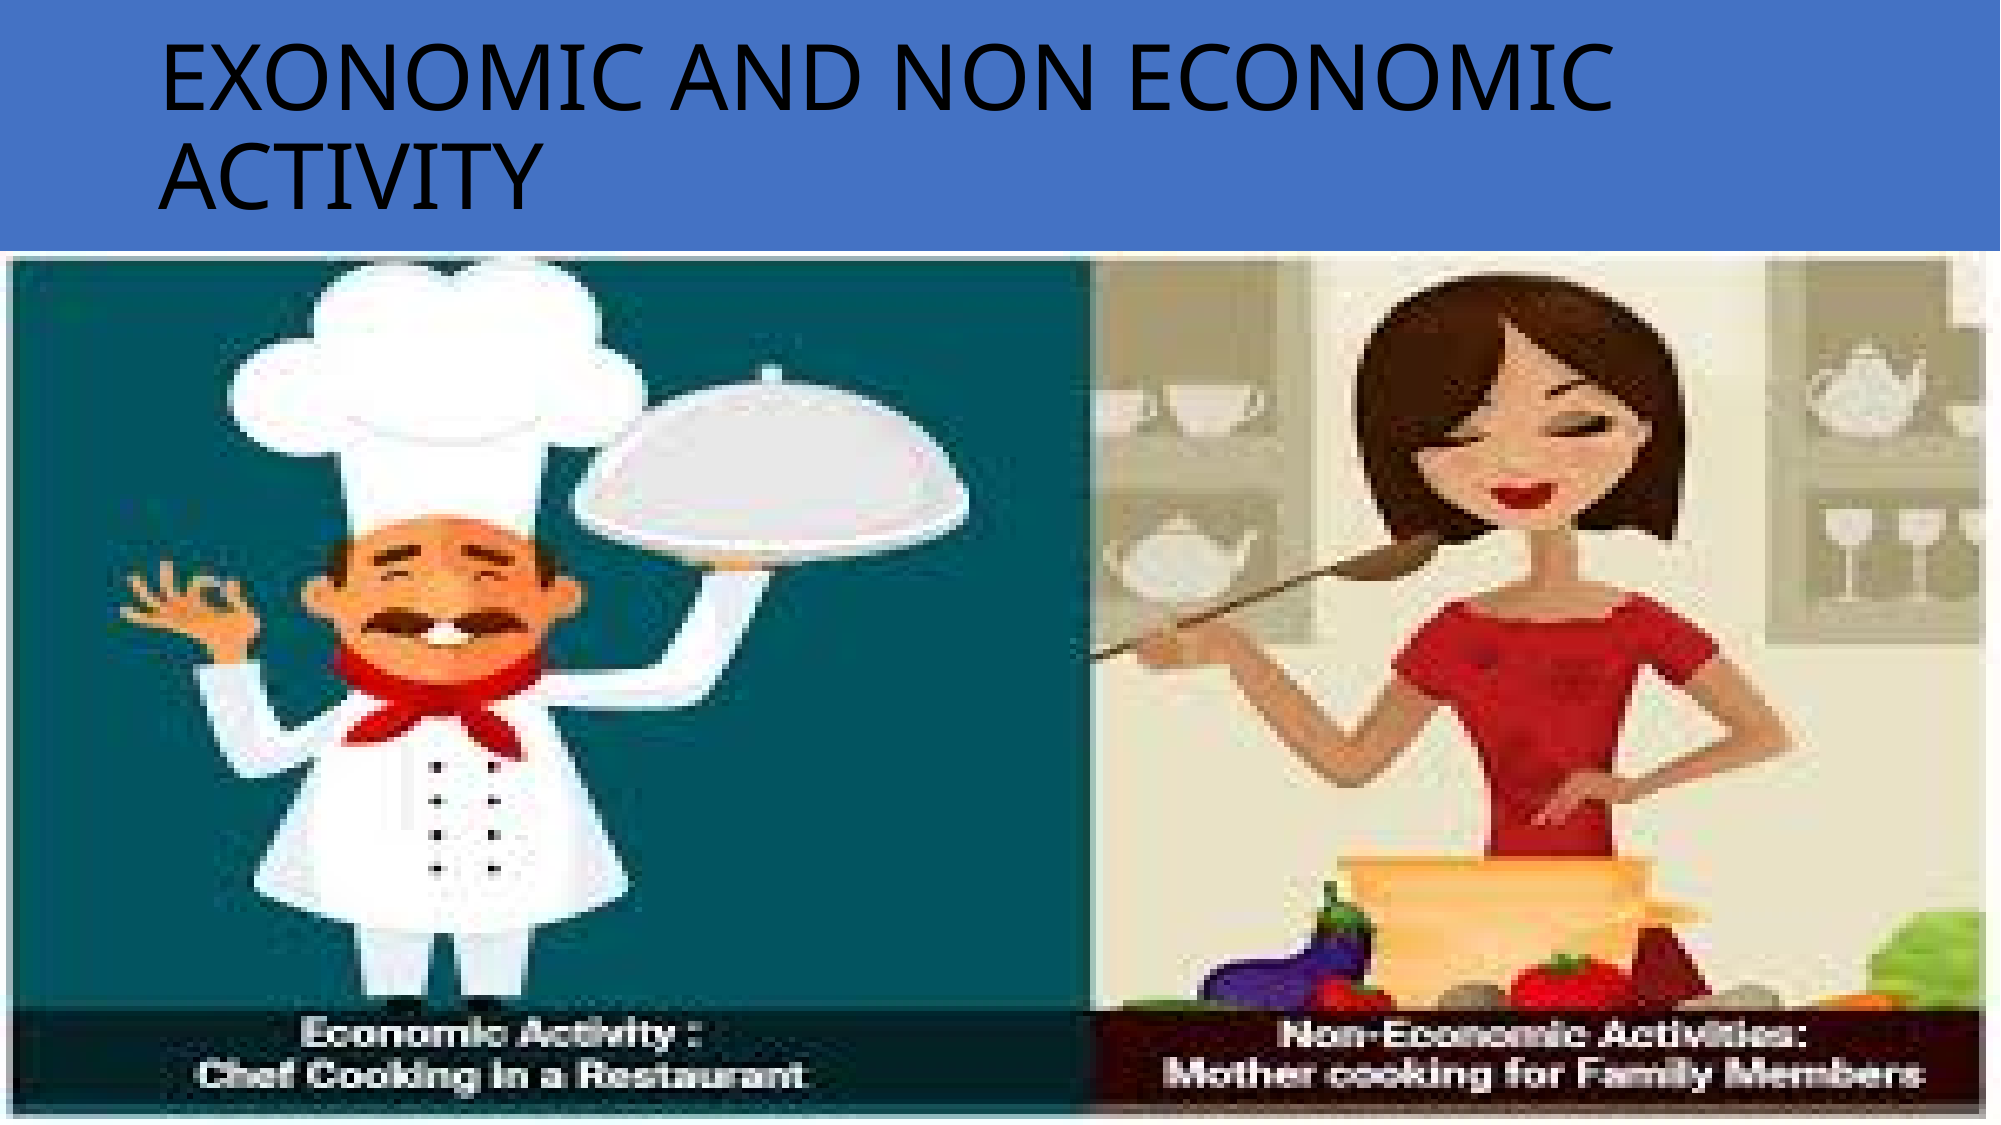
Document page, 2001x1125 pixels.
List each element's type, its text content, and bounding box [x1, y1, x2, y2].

picture [0, 251, 2000, 1125]
title EXONOMIC AND NON ECONOMIC ACTIVITY [143, 59, 1863, 201]
